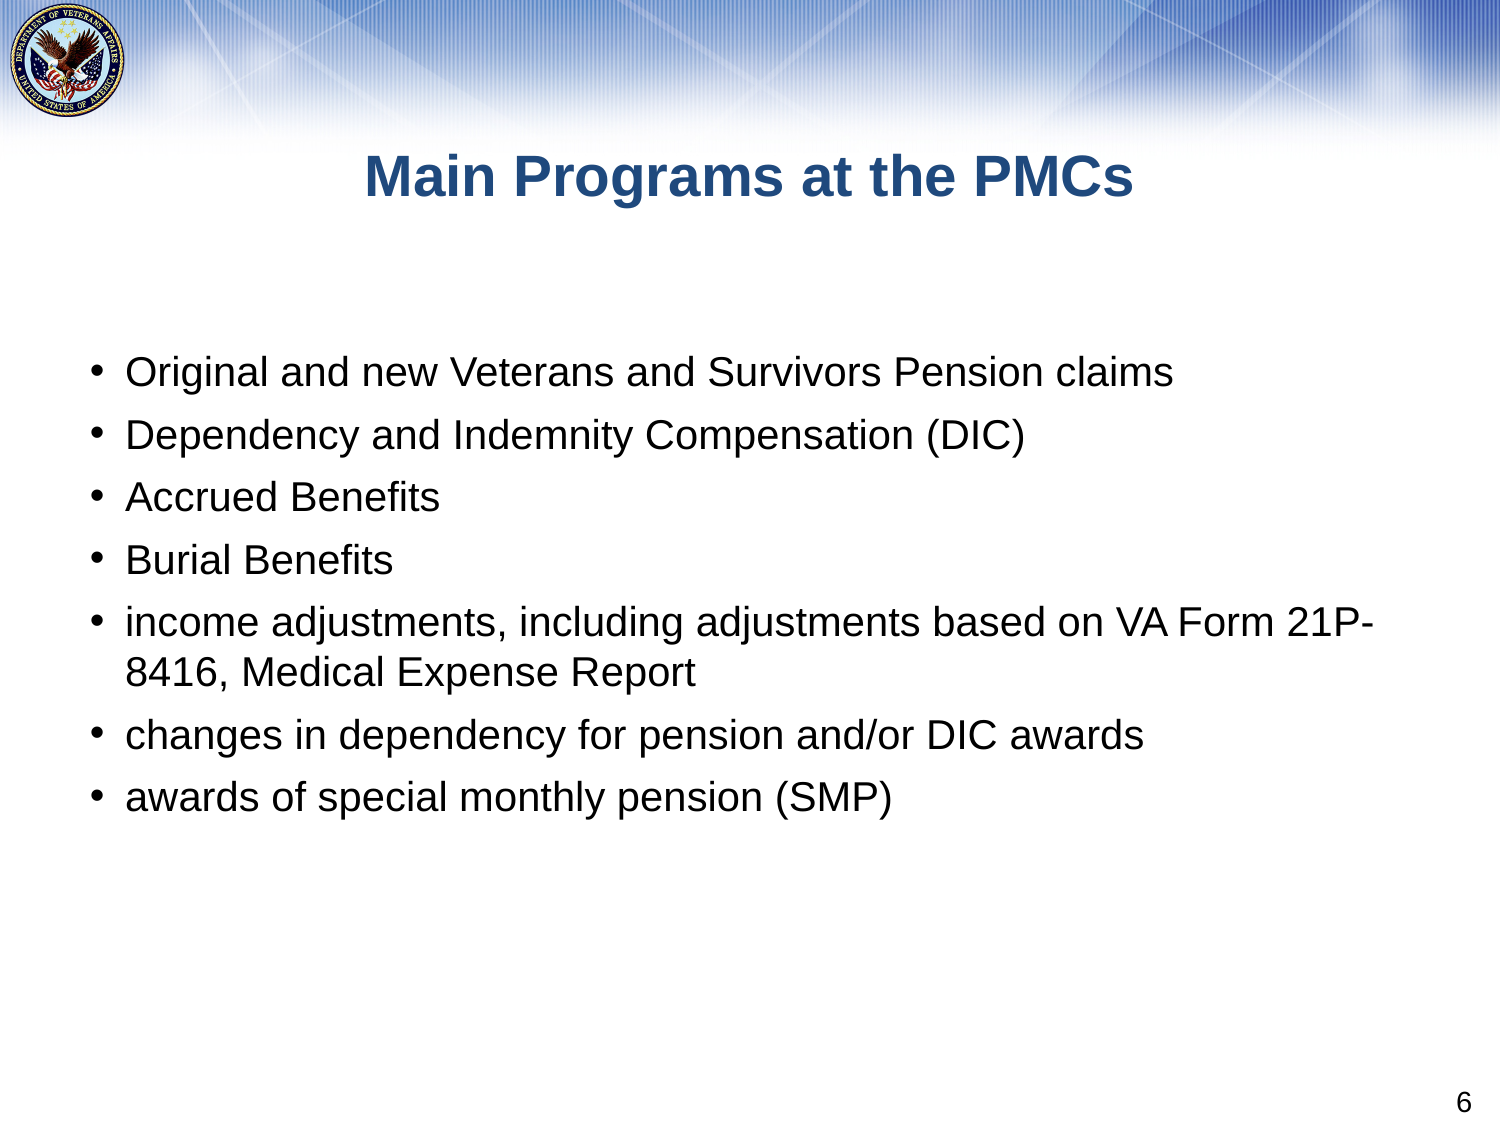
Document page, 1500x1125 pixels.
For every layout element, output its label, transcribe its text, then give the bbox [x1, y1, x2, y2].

slide_number 6 [1136, 1083, 1487, 1125]
picture [0, 309, 1500, 1062]
list Original and new Veterans and Survivors Pension claims Dependency and Indemnity Compensation (DIC) Accrued Benefits Burial Benefits income adjustments, including adjustments based on VA Form 21P-8416, Medical Expense Report changes in dependency for pension and/or DIC awards awards of special monthly pension (SMP) [75, 337, 1425, 980]
title Main Programs at the PMCs [0, 130, 1500, 309]
picture [0, 0, 1500, 130]
